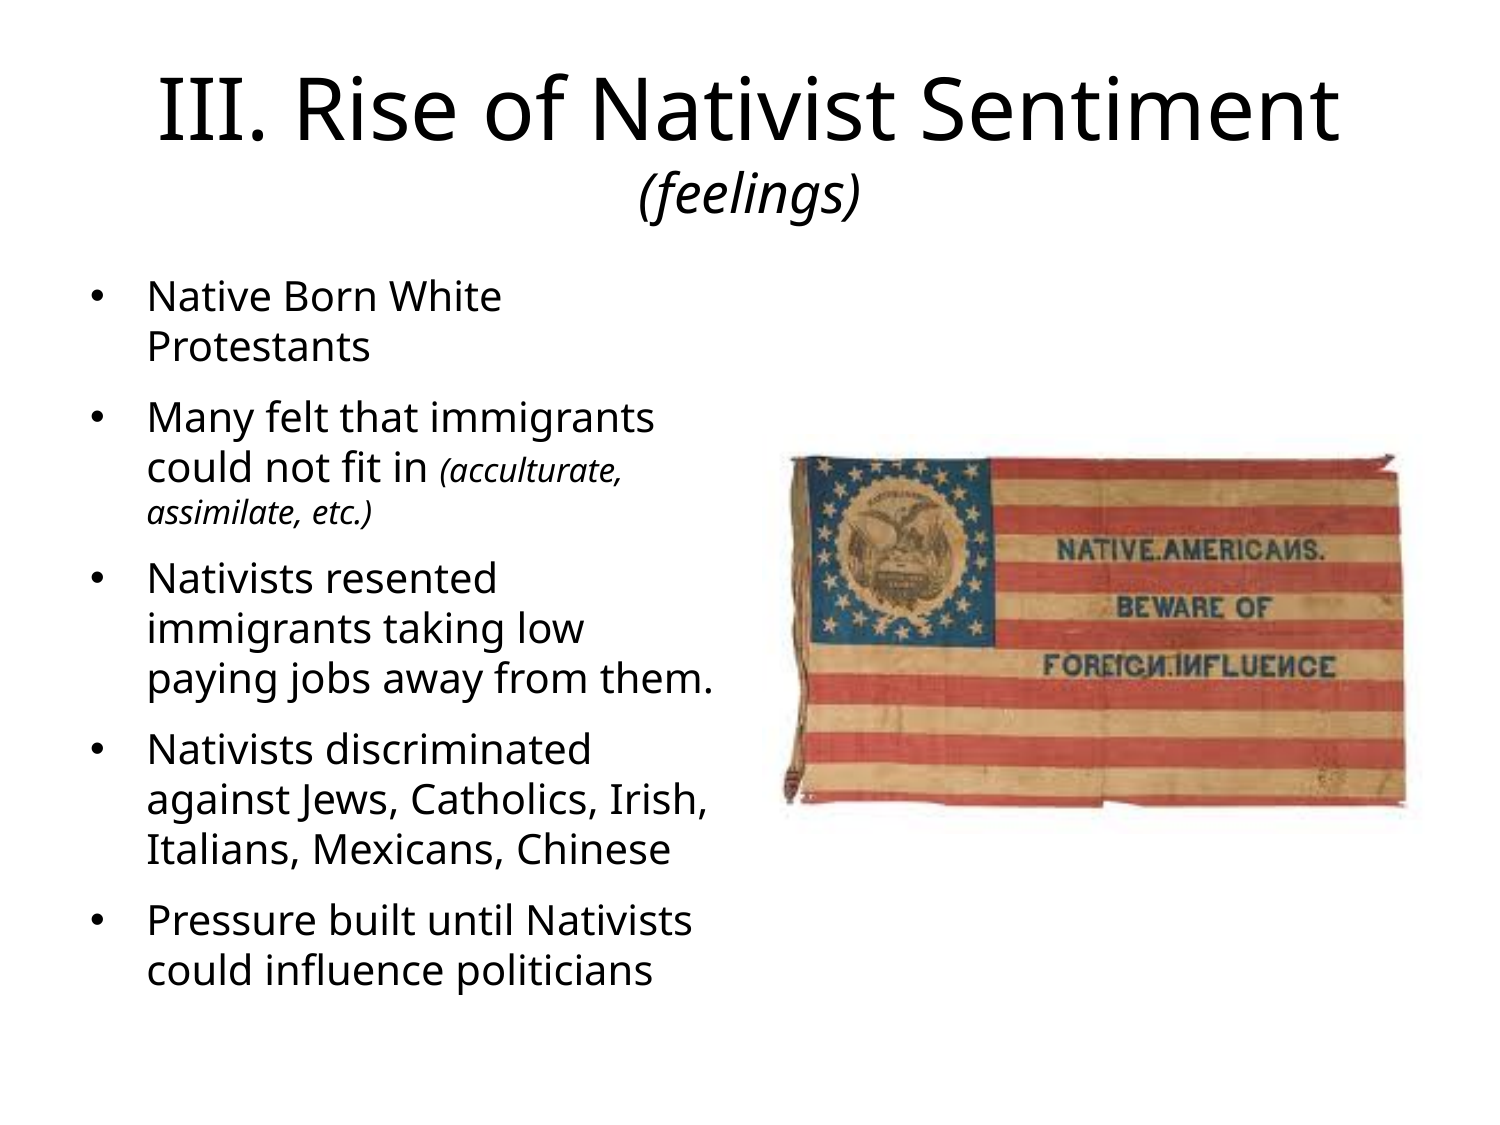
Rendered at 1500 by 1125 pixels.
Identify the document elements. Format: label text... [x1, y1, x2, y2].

list Native Born White Protestants Many felt that immigrants could not fit in (acculturate, assimilate, etc.) Nativists resented immigrants taking low paying jobs away from them. Nativists discriminated against Jews, Catholics, Irish, Italians, Mexicans, Chinese Pressure built until Nativists could influence politicians [75, 262, 738, 1005]
title III. Rise of Nativist Sentiment (feelings) [75, 45, 1425, 233]
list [762, 262, 1426, 1006]
